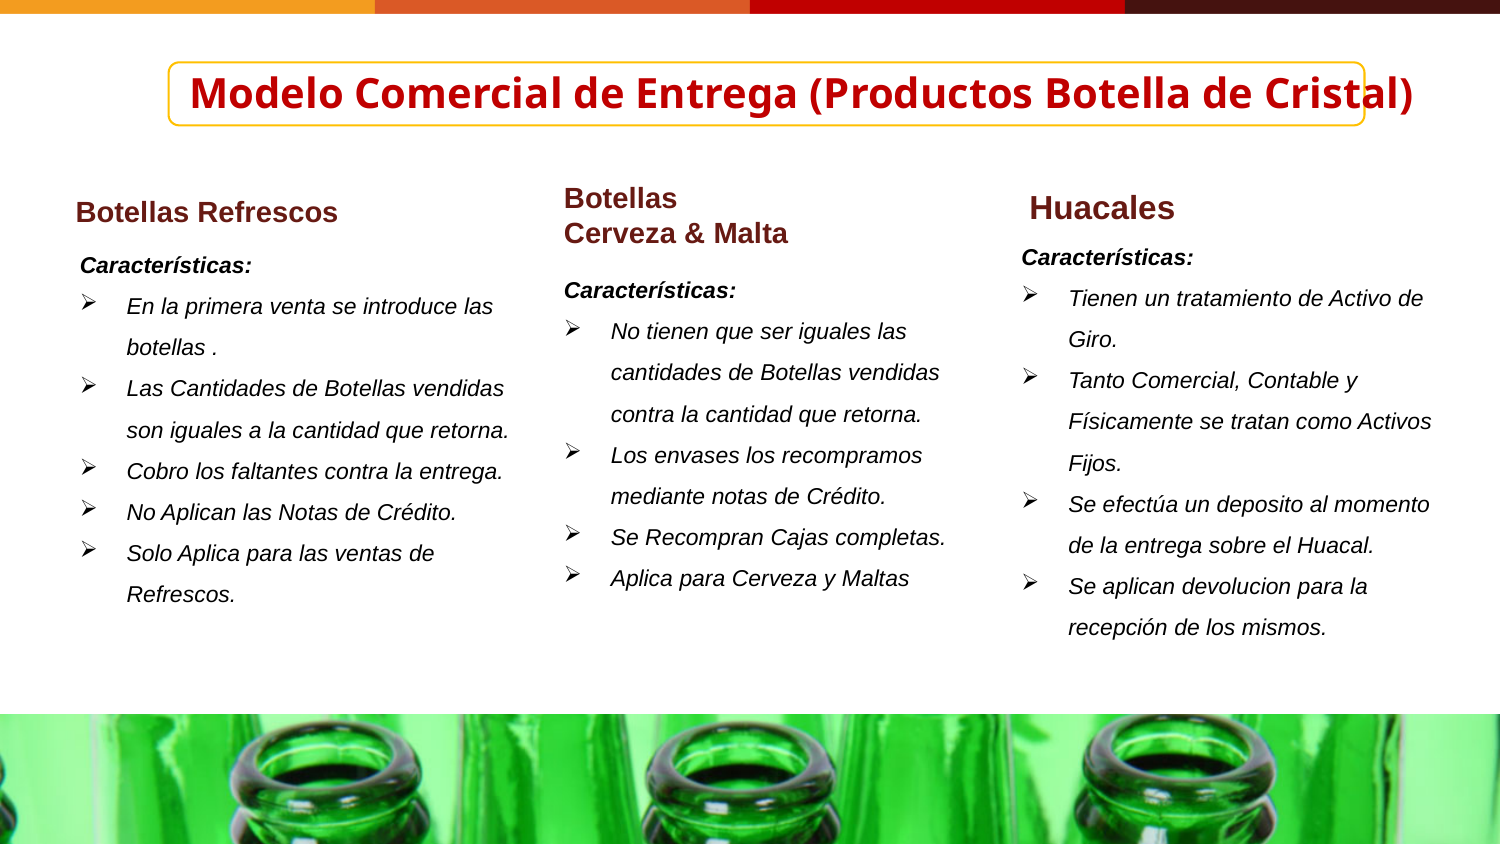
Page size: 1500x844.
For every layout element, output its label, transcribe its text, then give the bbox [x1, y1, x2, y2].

text_box Huacales [925, 178, 1290, 234]
text_box [167, 62, 1366, 127]
text_box Características: No tienen que ser iguales las cantidades de Botellas vendidas contra la cantidad que retorna. Los envases los recompramos mediante notas de Crédito. Se Recompran Cajas completas. Aplica para Cerveza y Maltas [549, 254, 1003, 689]
text_box Botellas Refrescos [19, 185, 395, 236]
text_box Características: Tienen un tratamiento de Activo de Giro. Tanto Comercial, Contable y Físicamente se tratan como Activos Fijos. Se efectúa un deposito al momento de la entrega sobre el Huacal. Se aplican devolucion para la recepción de los mismos. [1006, 221, 1469, 689]
picture [0, 714, 1500, 844]
text_box Modelo Comercial de Entrega (Productos Botella de Cristal) [174, 59, 1500, 116]
text_box Botellas Cerveza & Malta [549, 171, 925, 257]
text_box Características: En la primera venta se introduce las botellas . Las Cantidades de Botellas vendidas son iguales a la cantidad que retorna. Cobro los faltantes contra la entrega. No Aplican las Notas de Crédito. Solo Aplica para las ventas de Refrescos. [65, 229, 561, 697]
